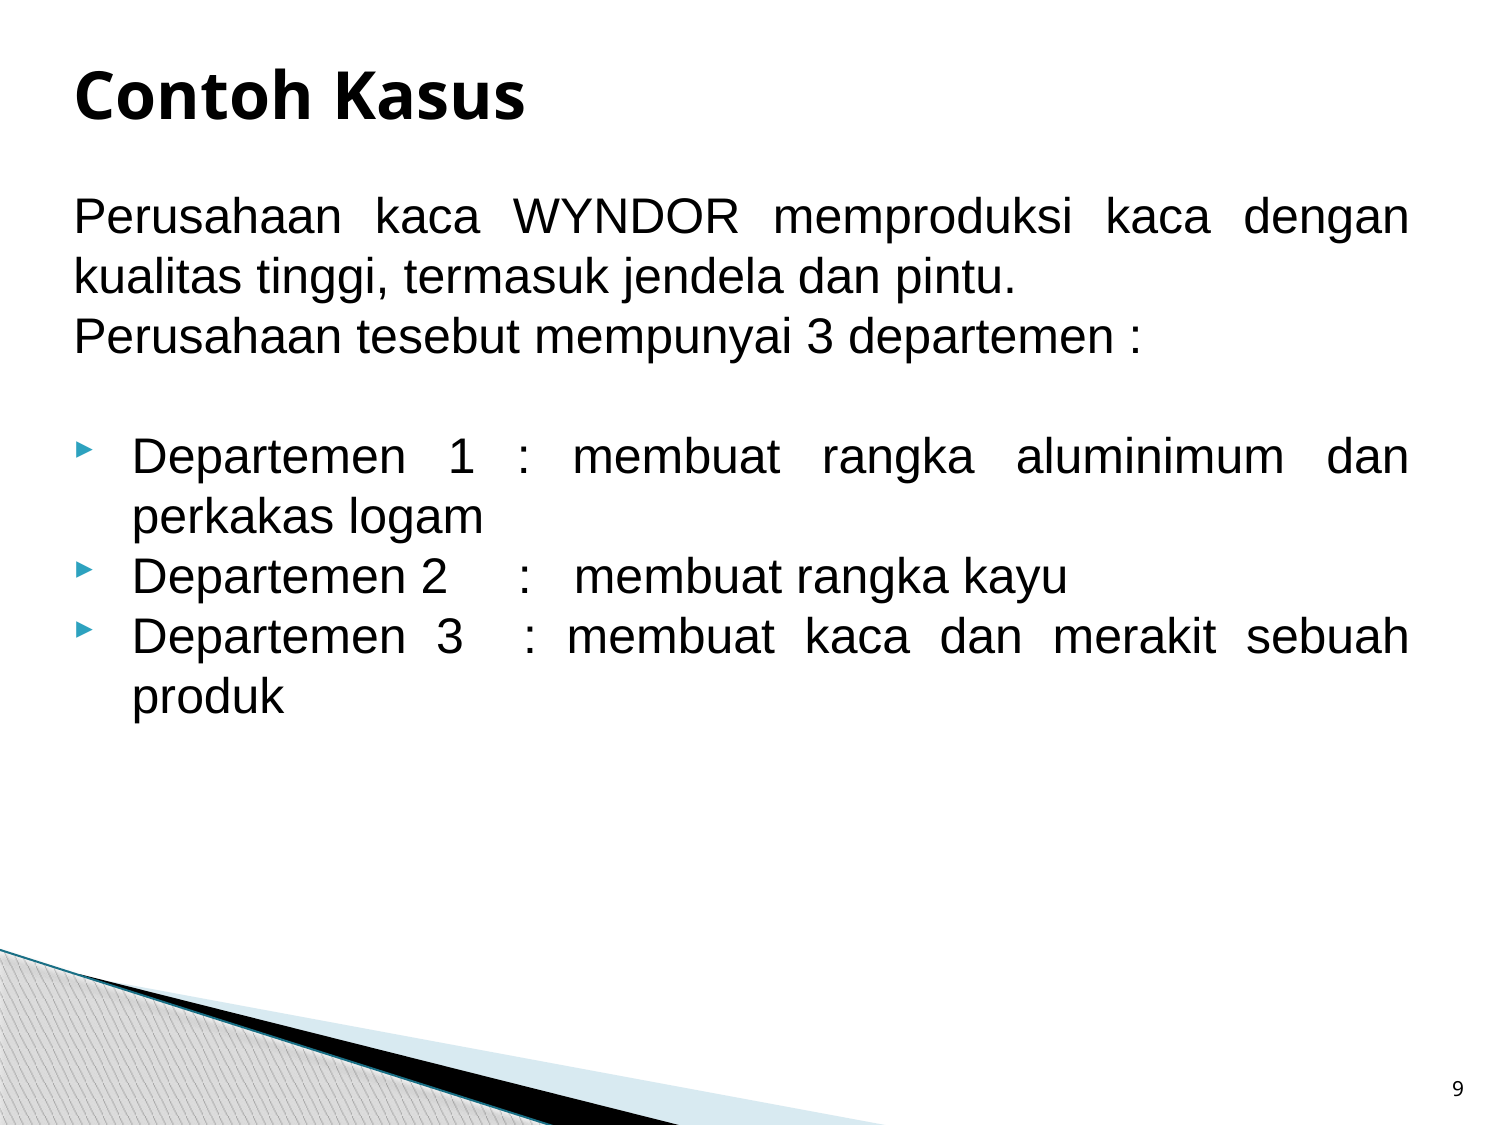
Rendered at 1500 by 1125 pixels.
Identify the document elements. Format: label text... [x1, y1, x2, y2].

title Contoh Kasus [58, 45, 1425, 141]
list Perusahaan kaca WYNDOR memproduksi kaca dengan kualitas tinggi, termasuk jendela dan pintu. Perusahaan tesebut mempunyai 3 departemen : Departemen 1 : membuat rangka aluminimum dan perkakas logam Departemen 2 : membuat rangka kayu Departemen 3 : membuat kaca dan merakit sebuah produk [58, 175, 1425, 1008]
slide_number 9 [1418, 1051, 1479, 1112]
